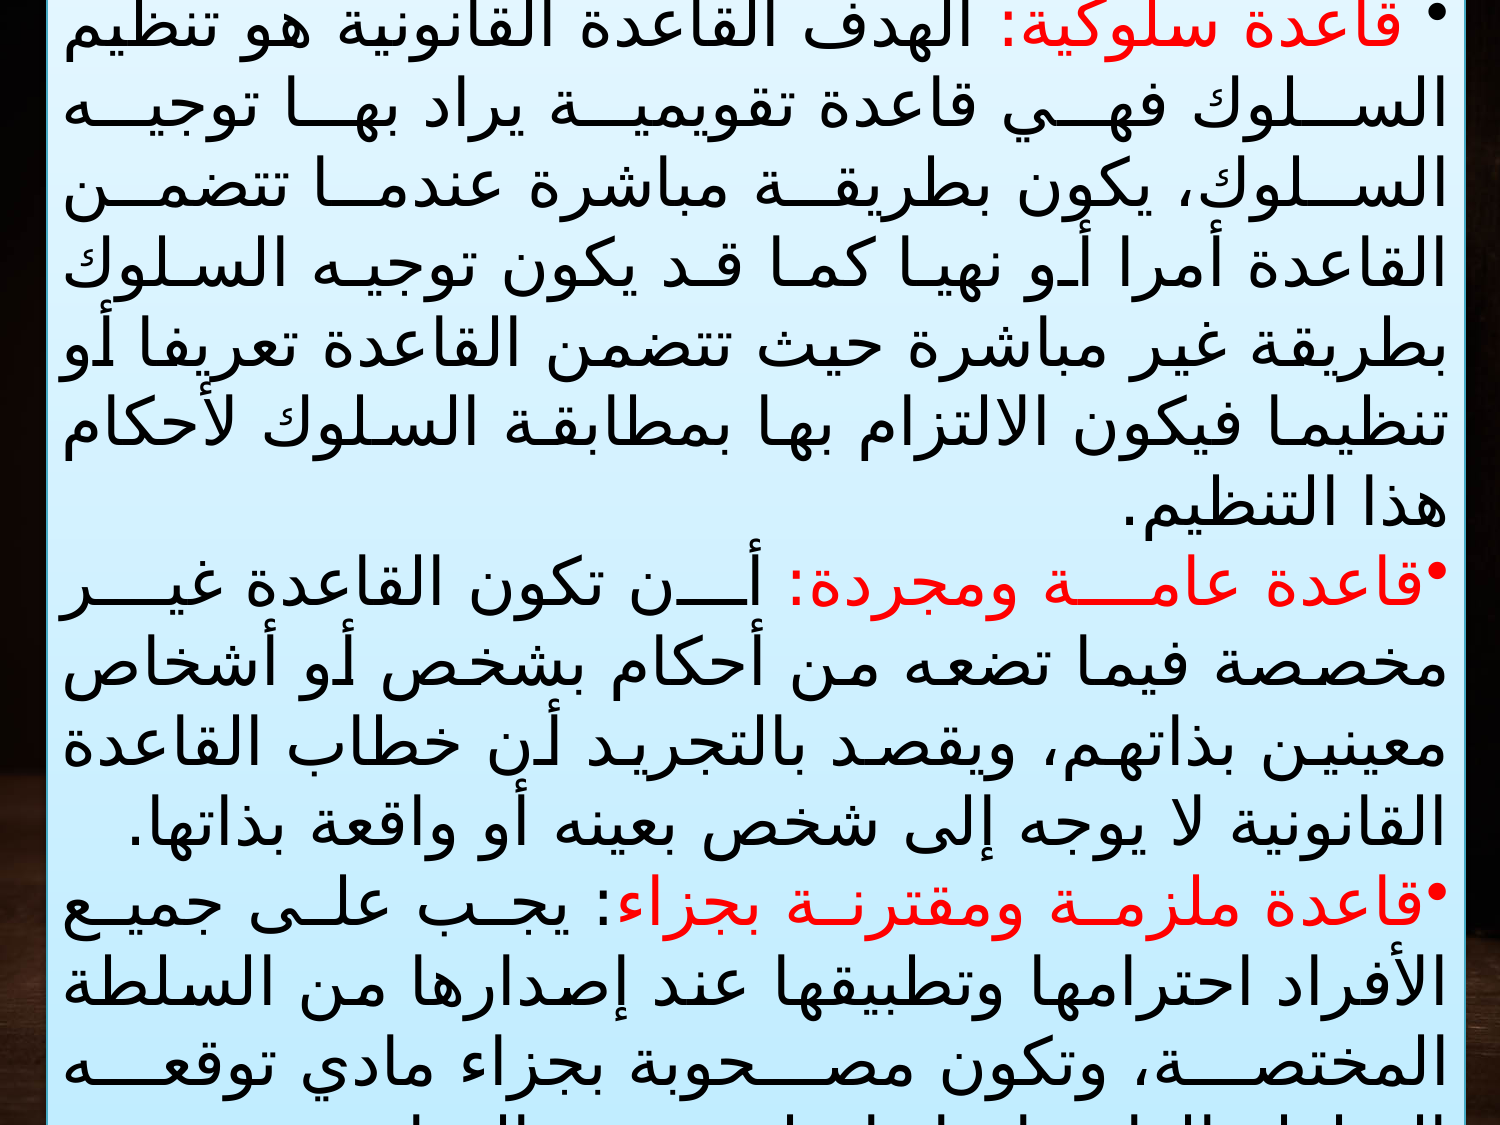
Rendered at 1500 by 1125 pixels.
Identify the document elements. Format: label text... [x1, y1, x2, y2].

text_box 2. خصائص القاعدة القانونية: قاعدة سلوكية: الهدف القاعدة القانونية هو تنظيم السلوك فهي قاعدة تقويمية يراد بها توجيه السلوك، يكون بطريقة مباشرة عندما تتضمن القاعدة أمرا أو نهيا كما قد يكون توجيه السلوك بطريقة غير مباشرة حيث تتضمن القاعدة تعريفا أو تنظيما فيكون الالتزام بها بمطابقة السلوك لأحكام هذا التنظيم. قاعدة عامة ومجردة: أن تكون القاعدة غير مخصصة فيما تضعه من أحكام بشخص أو أشخاص معينين بذاتهم، ويقصد بالتجريد أن خطاب القاعدة القانونية لا يوجه إلى شخص بعينه أو واقعة بذاتها. قاعدة ملزمة ومقترنة بجزاء: يجب على جميع الأفراد احترامها وتطبيقها عند إصدارها من السلطة المختصة، وتكون مصحوبة بجزاء مادي توقعه السلطة العامة إجباريا على من يخالفها. [46, 0, 1466, 1125]
picture [1466, 0, 1500, 1125]
picture [0, 0, 46, 1125]
